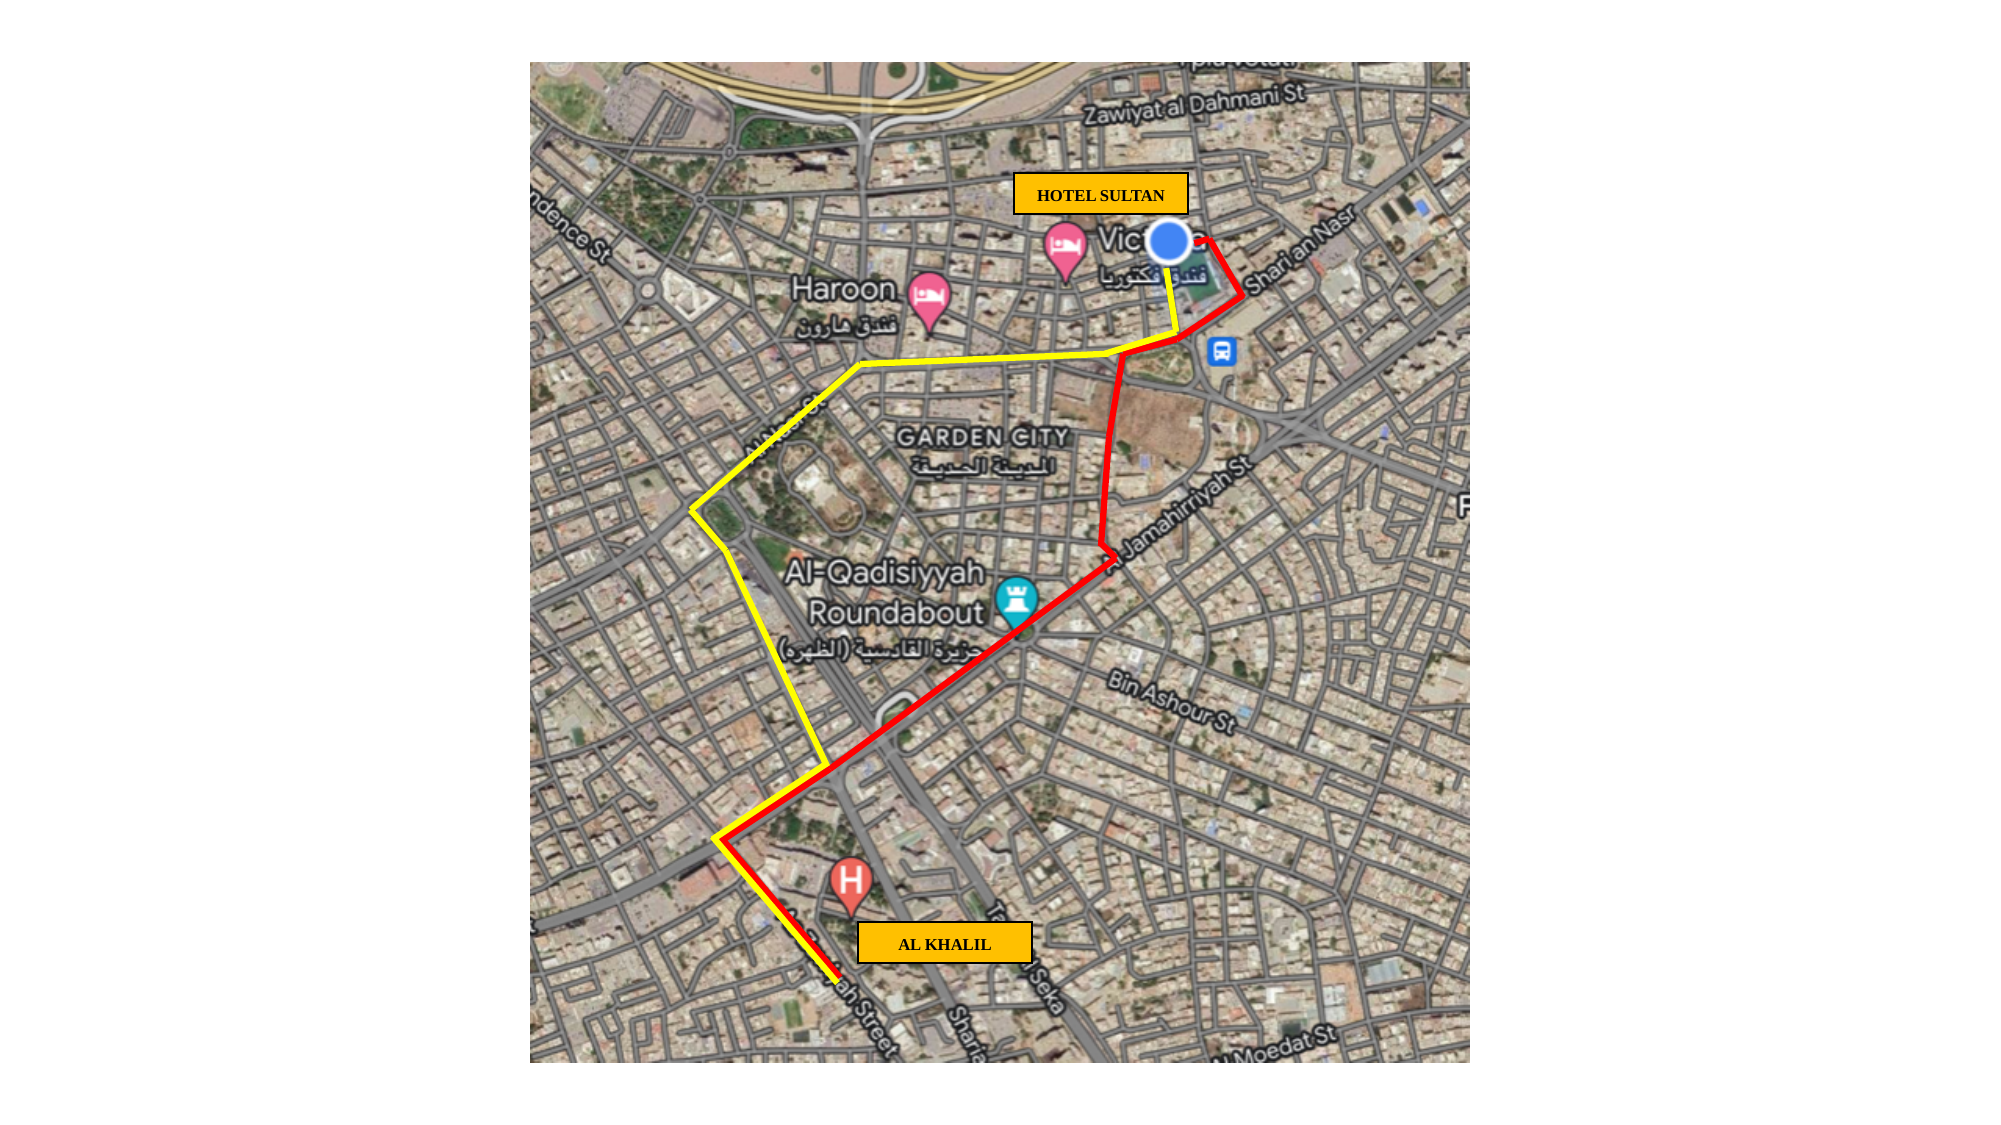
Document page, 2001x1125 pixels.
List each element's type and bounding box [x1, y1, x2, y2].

text_box [530, 62, 1470, 1063]
